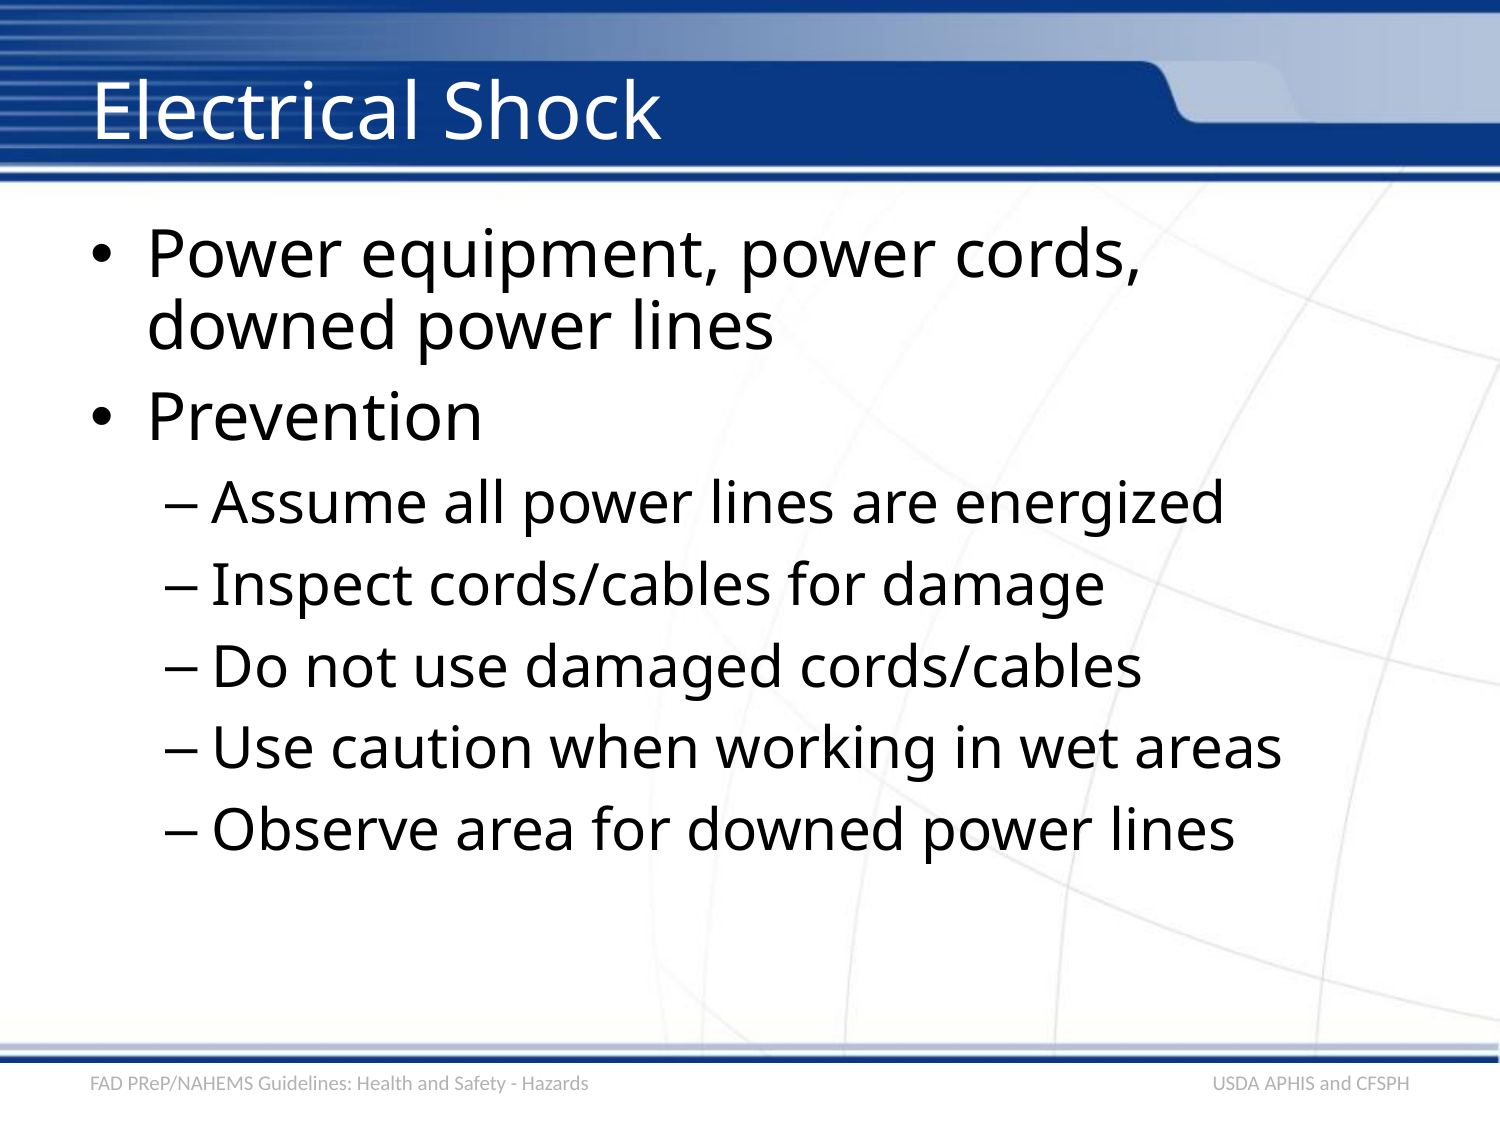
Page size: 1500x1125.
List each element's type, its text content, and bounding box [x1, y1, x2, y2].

footer FAD PReP/NAHEMS Guidelines: Health and Safety - Hazards [75, 1042, 825, 1103]
slide_number USDA APHIS and CFSPH [1074, 1042, 1425, 1103]
picture [0, 0, 1500, 1063]
list Power equipment, power cords, downed power lines Prevention Assume all power lines are energized Inspect cords/cables for damage Do not use damaged cords/cables Use caution when working in wet areas Observe area for downed power lines [75, 212, 1425, 1025]
title Electrical Shock [75, 24, 1425, 163]
